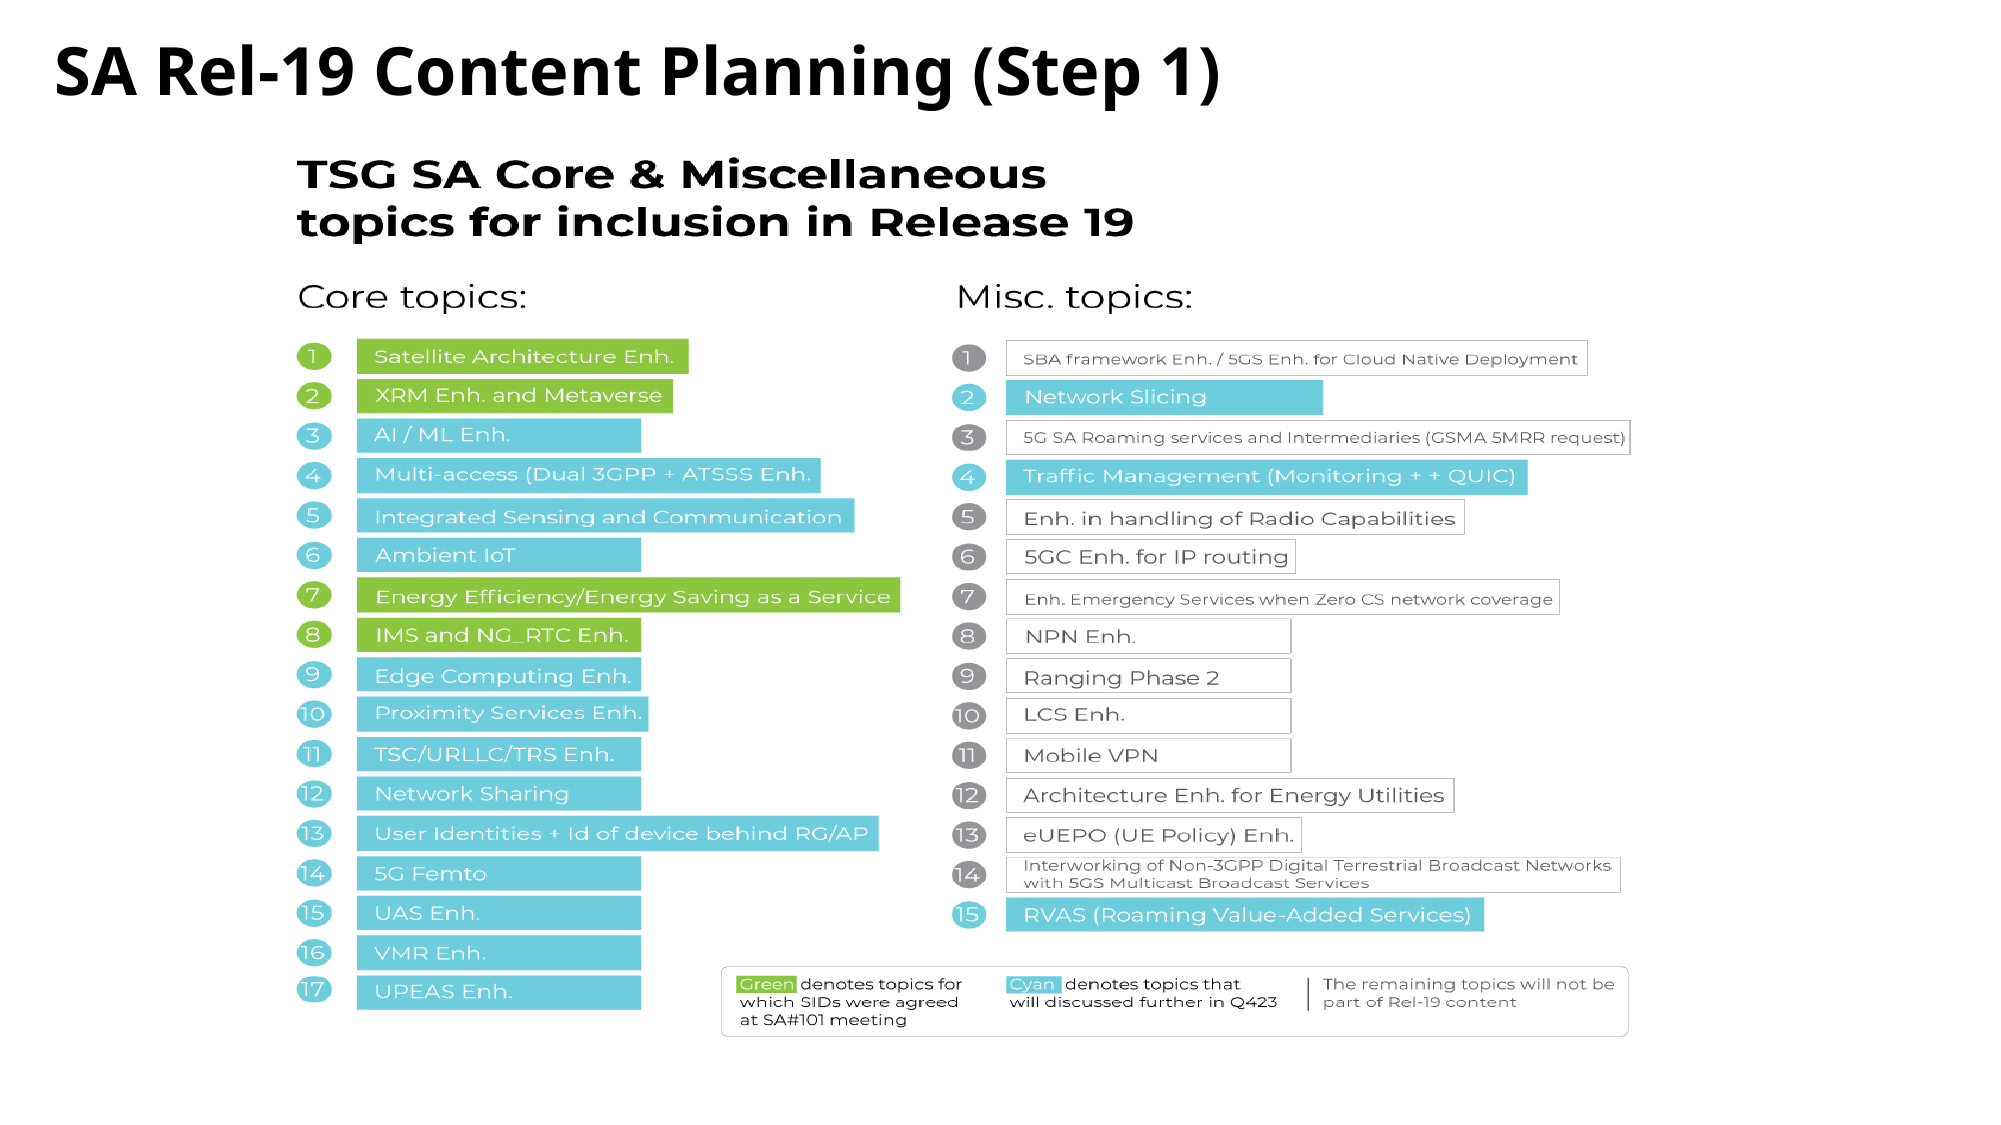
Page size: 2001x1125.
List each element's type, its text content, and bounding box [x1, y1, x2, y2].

picture [253, 140, 1681, 1050]
title SA Rel-19 Content Planning (Step 1) [54, 37, 1862, 195]
